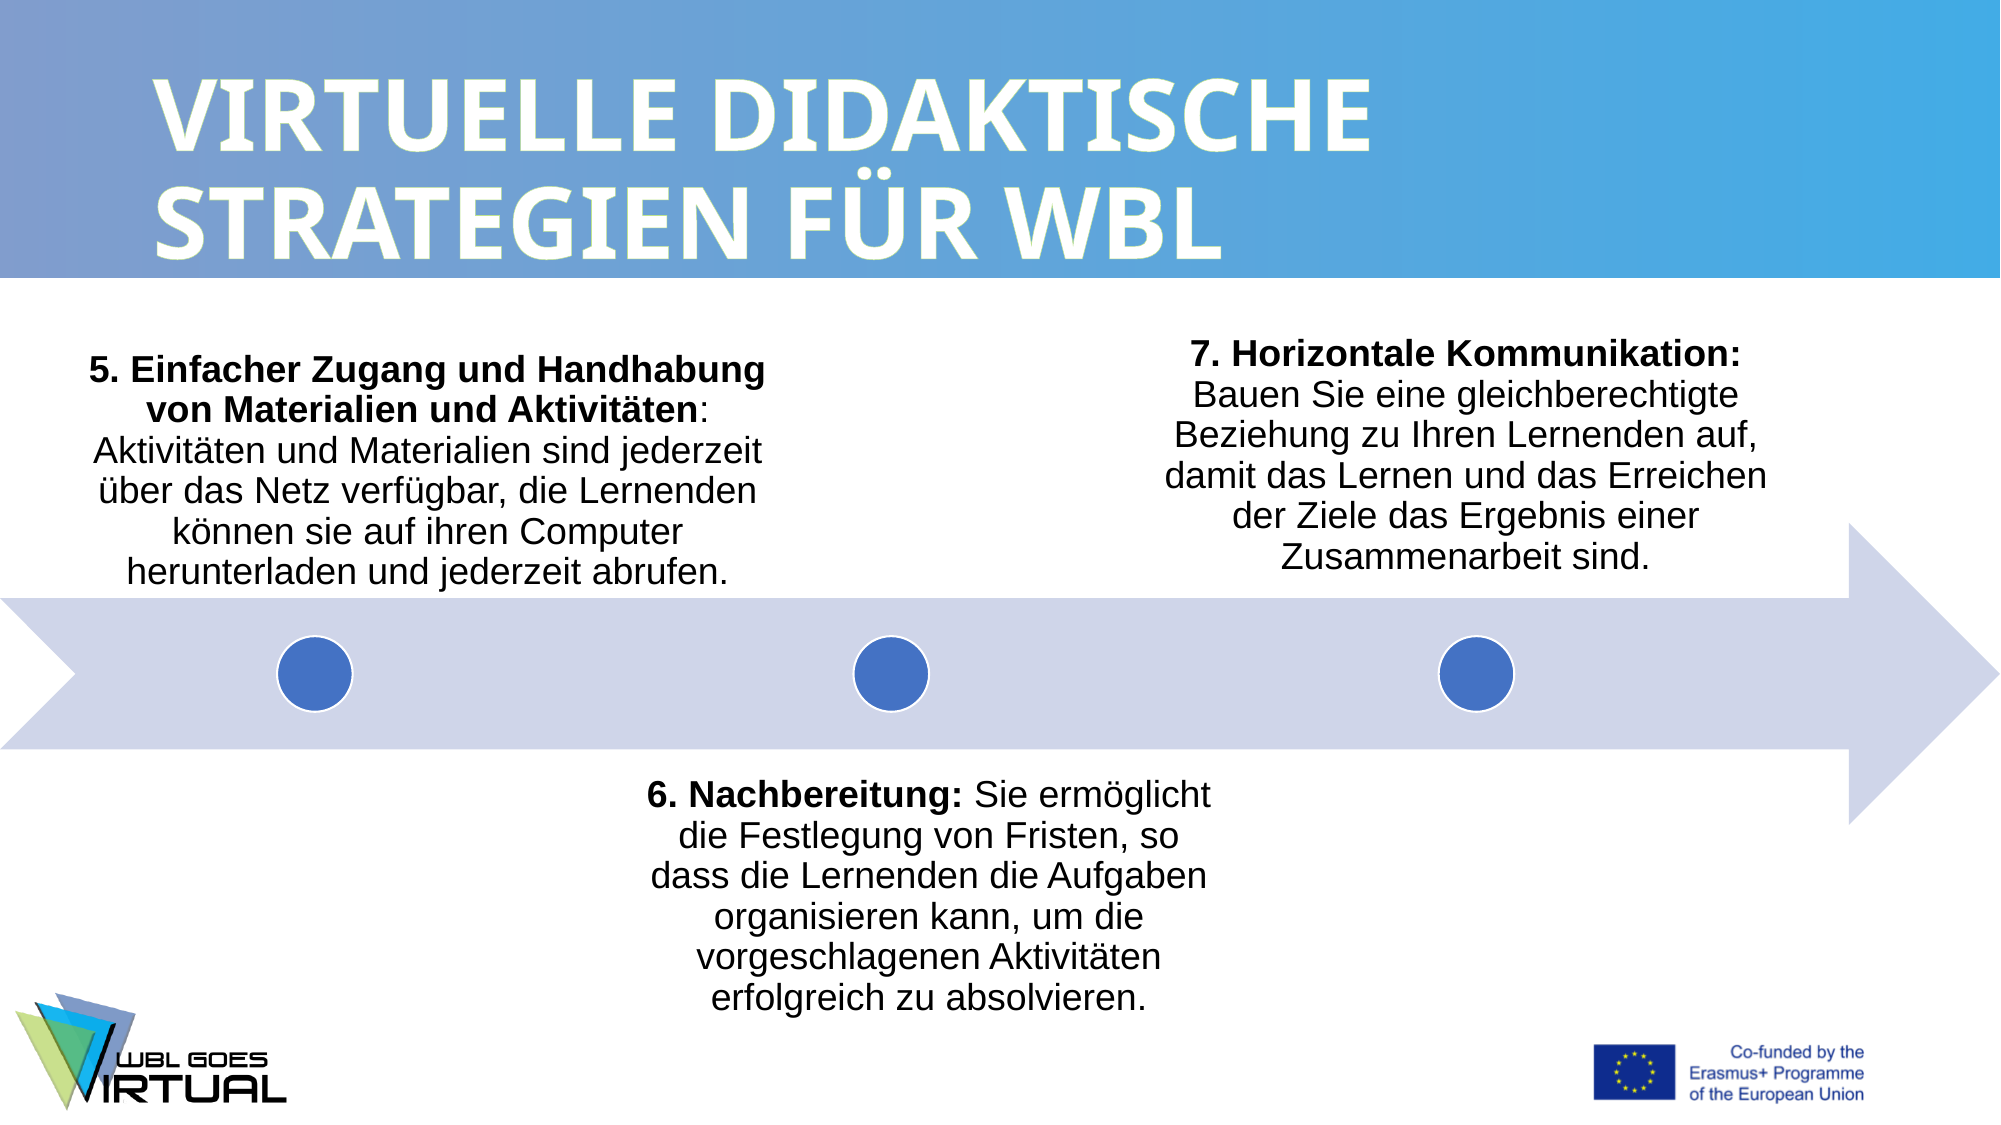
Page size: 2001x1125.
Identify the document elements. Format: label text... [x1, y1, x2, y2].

text_box 7. Horizontale Kommunikation: Bauen Sie eine gleichberechtigte Beziehung zu Ihren Lernenden auf, damit das Lernen und das Erreichen der Ziele das Ergebnis einer Zusammenarbeit sind. [1132, 295, 1800, 599]
text_box [0, 522, 2000, 826]
picture [1577, 1029, 1878, 1116]
text_box [1437, 635, 1516, 713]
title VIRTUELLE DIDAKTISCHE STRATEGIEN FÜR WBL [137, 47, 1863, 298]
text_box 5. Einfacher Zugang und Handhabung von Materialien und Aktivitäten: Aktivitäten und Materialien sind jederzeit über das Netz verfügbar, die Lernenden können sie auf ihren Computer herunterladen und jederzeit abrufen. [38, 311, 818, 614]
text_box [275, 635, 354, 713]
text_box 6. Nachbereitung: Sie ermöglicht die Festlegung von Fristen, so dass die Lernenden die Aufgaben organisieren kann, um die vorgeschlagenen Aktivitäten erfolgreich zu absolvieren. [617, 754, 1241, 1058]
picture [11, 990, 291, 1115]
text_box [852, 635, 931, 713]
